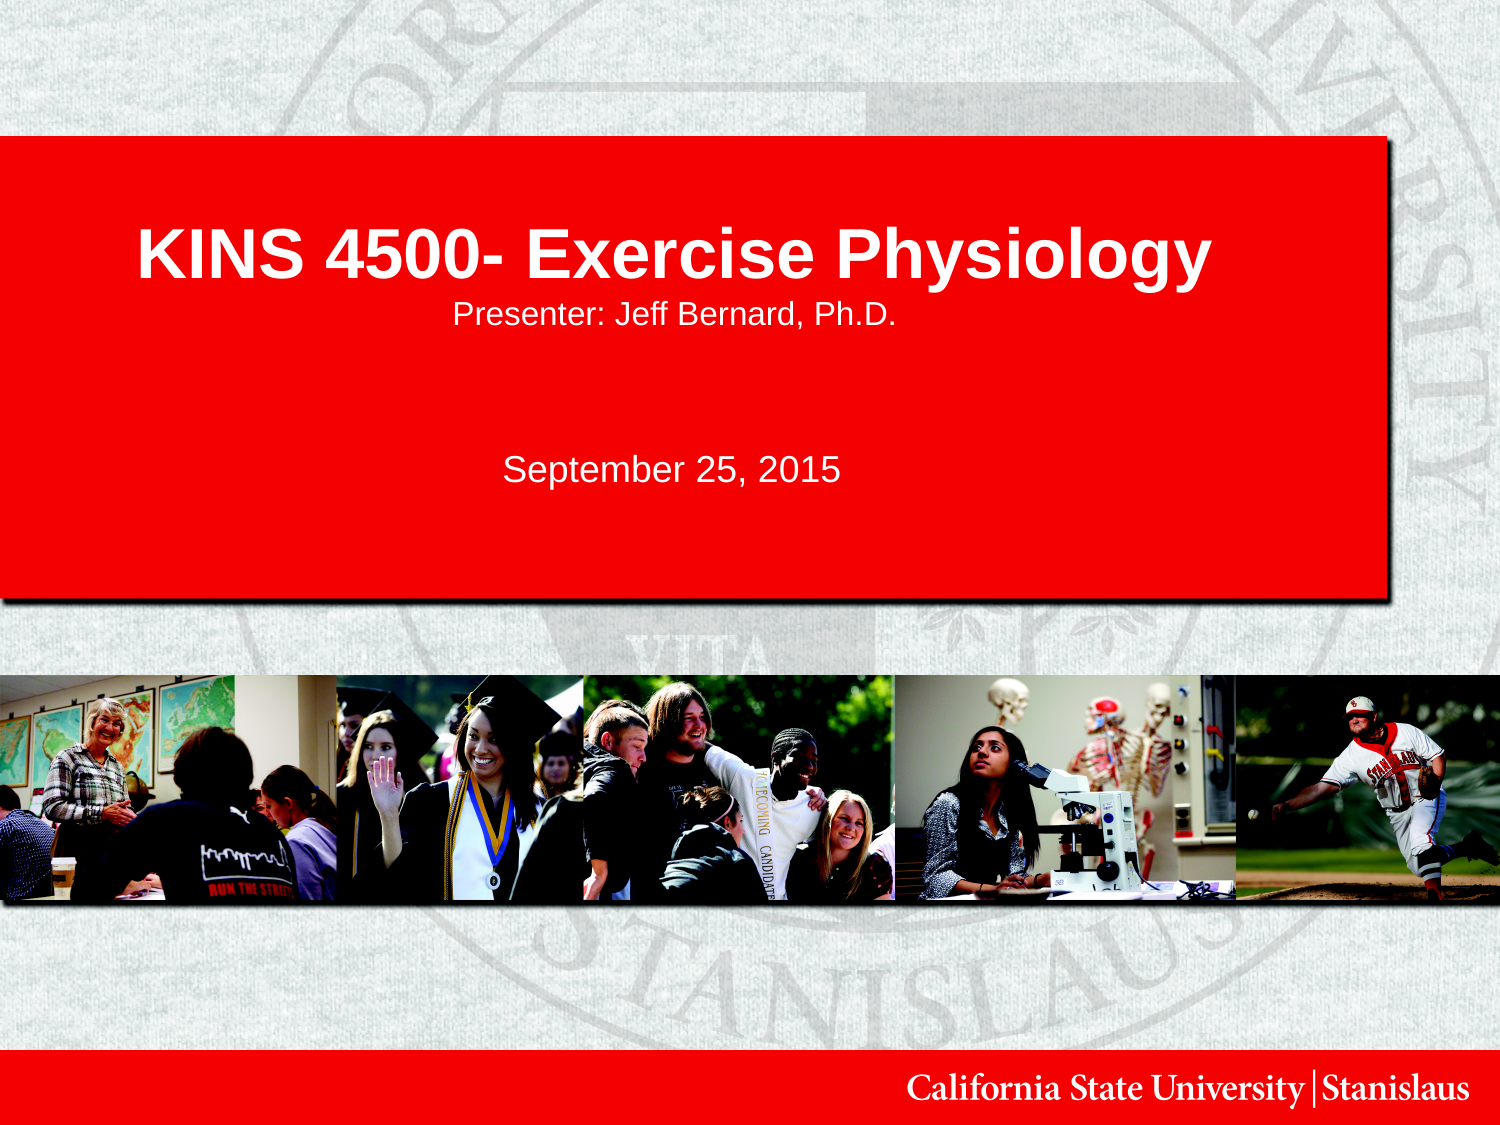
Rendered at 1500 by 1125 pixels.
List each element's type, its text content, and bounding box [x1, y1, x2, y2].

text_box September 25, 2015 [487, 437, 888, 498]
text_box KINS 4500- Exercise Physiology Presenter: Jeff Bernard, Ph.D. [50, 199, 1300, 340]
picture [0, 0, 1500, 1125]
